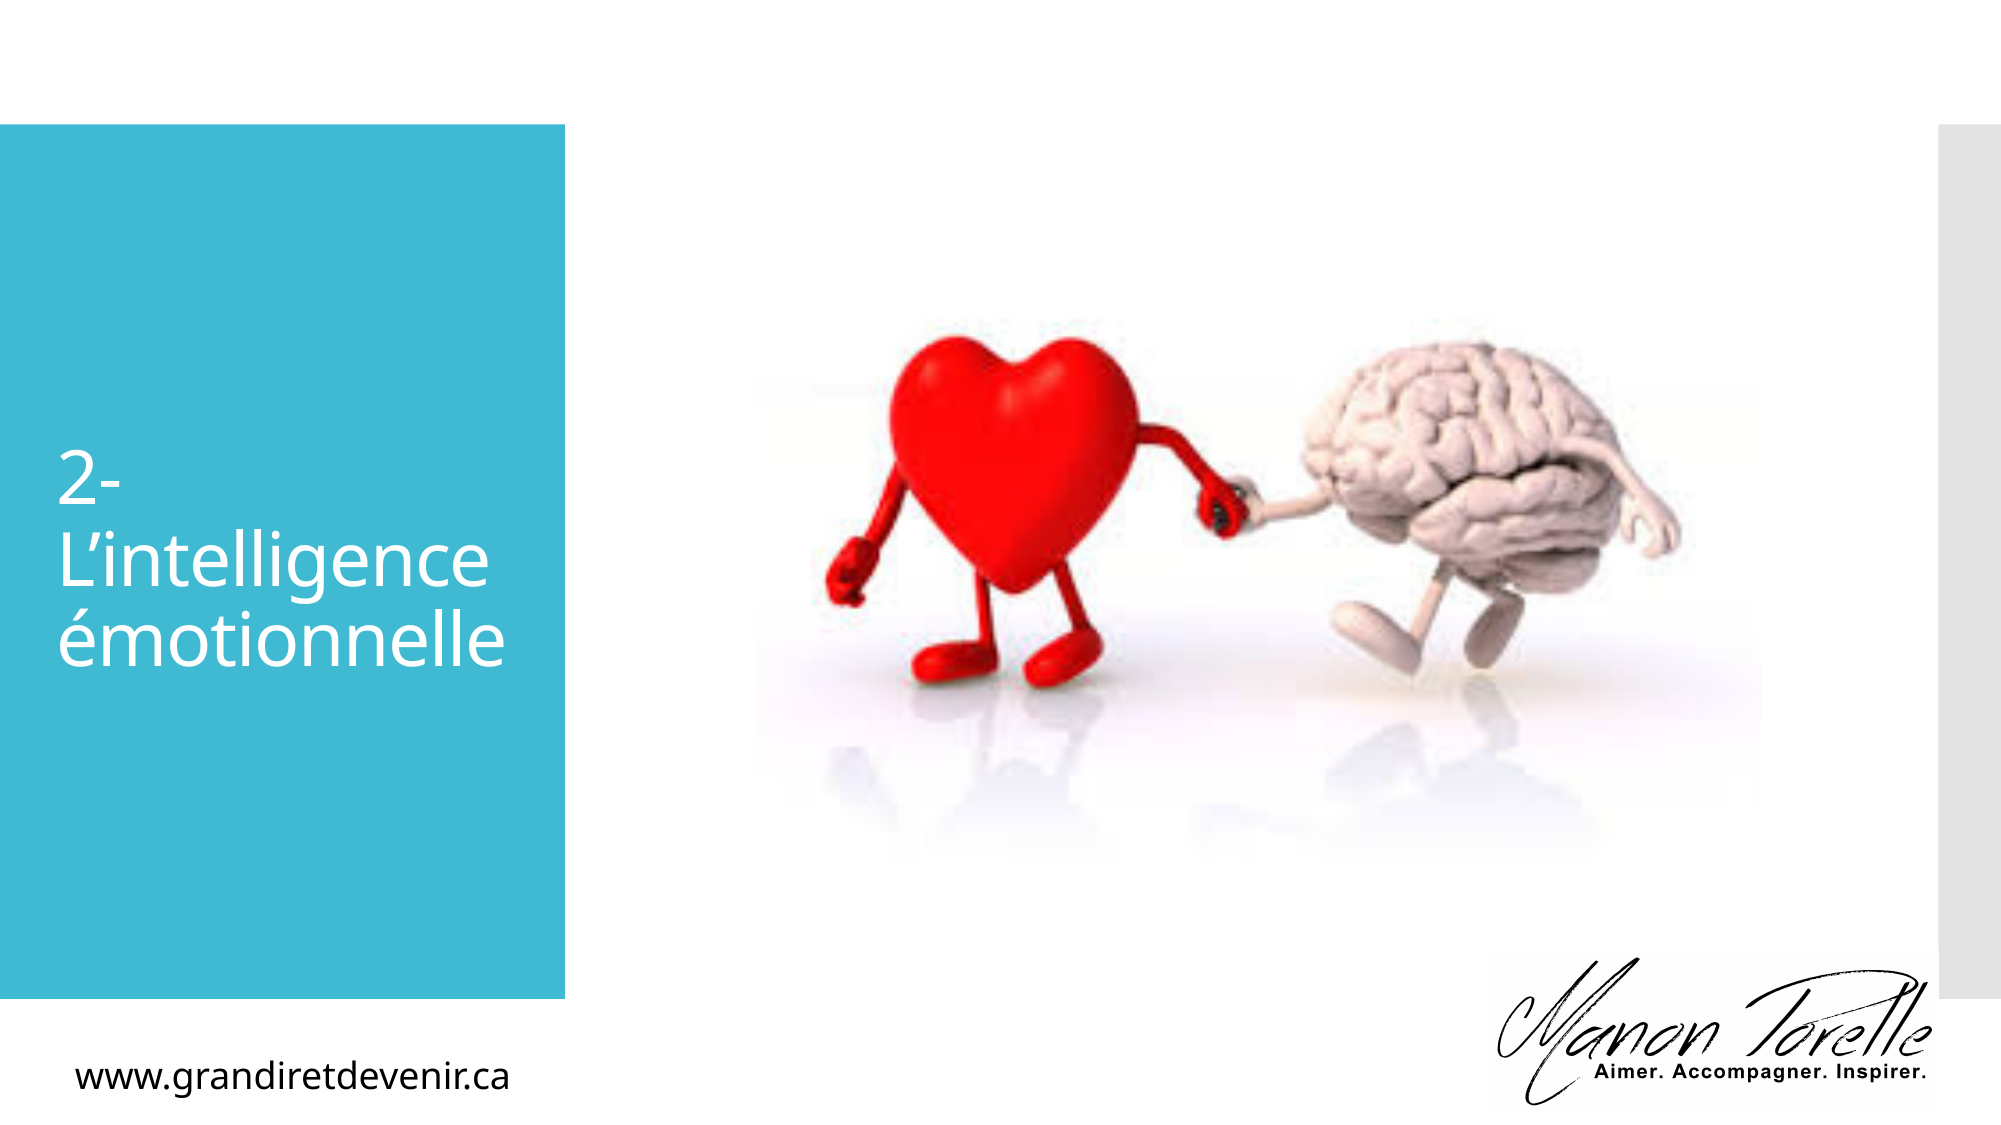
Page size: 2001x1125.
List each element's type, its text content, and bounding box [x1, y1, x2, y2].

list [1489, 949, 1939, 1112]
text_box www.grandiretdevenir.ca [59, 1044, 527, 1105]
title 2- L’intelligence émotionnelle [41, 184, 525, 940]
picture [755, 235, 1761, 874]
